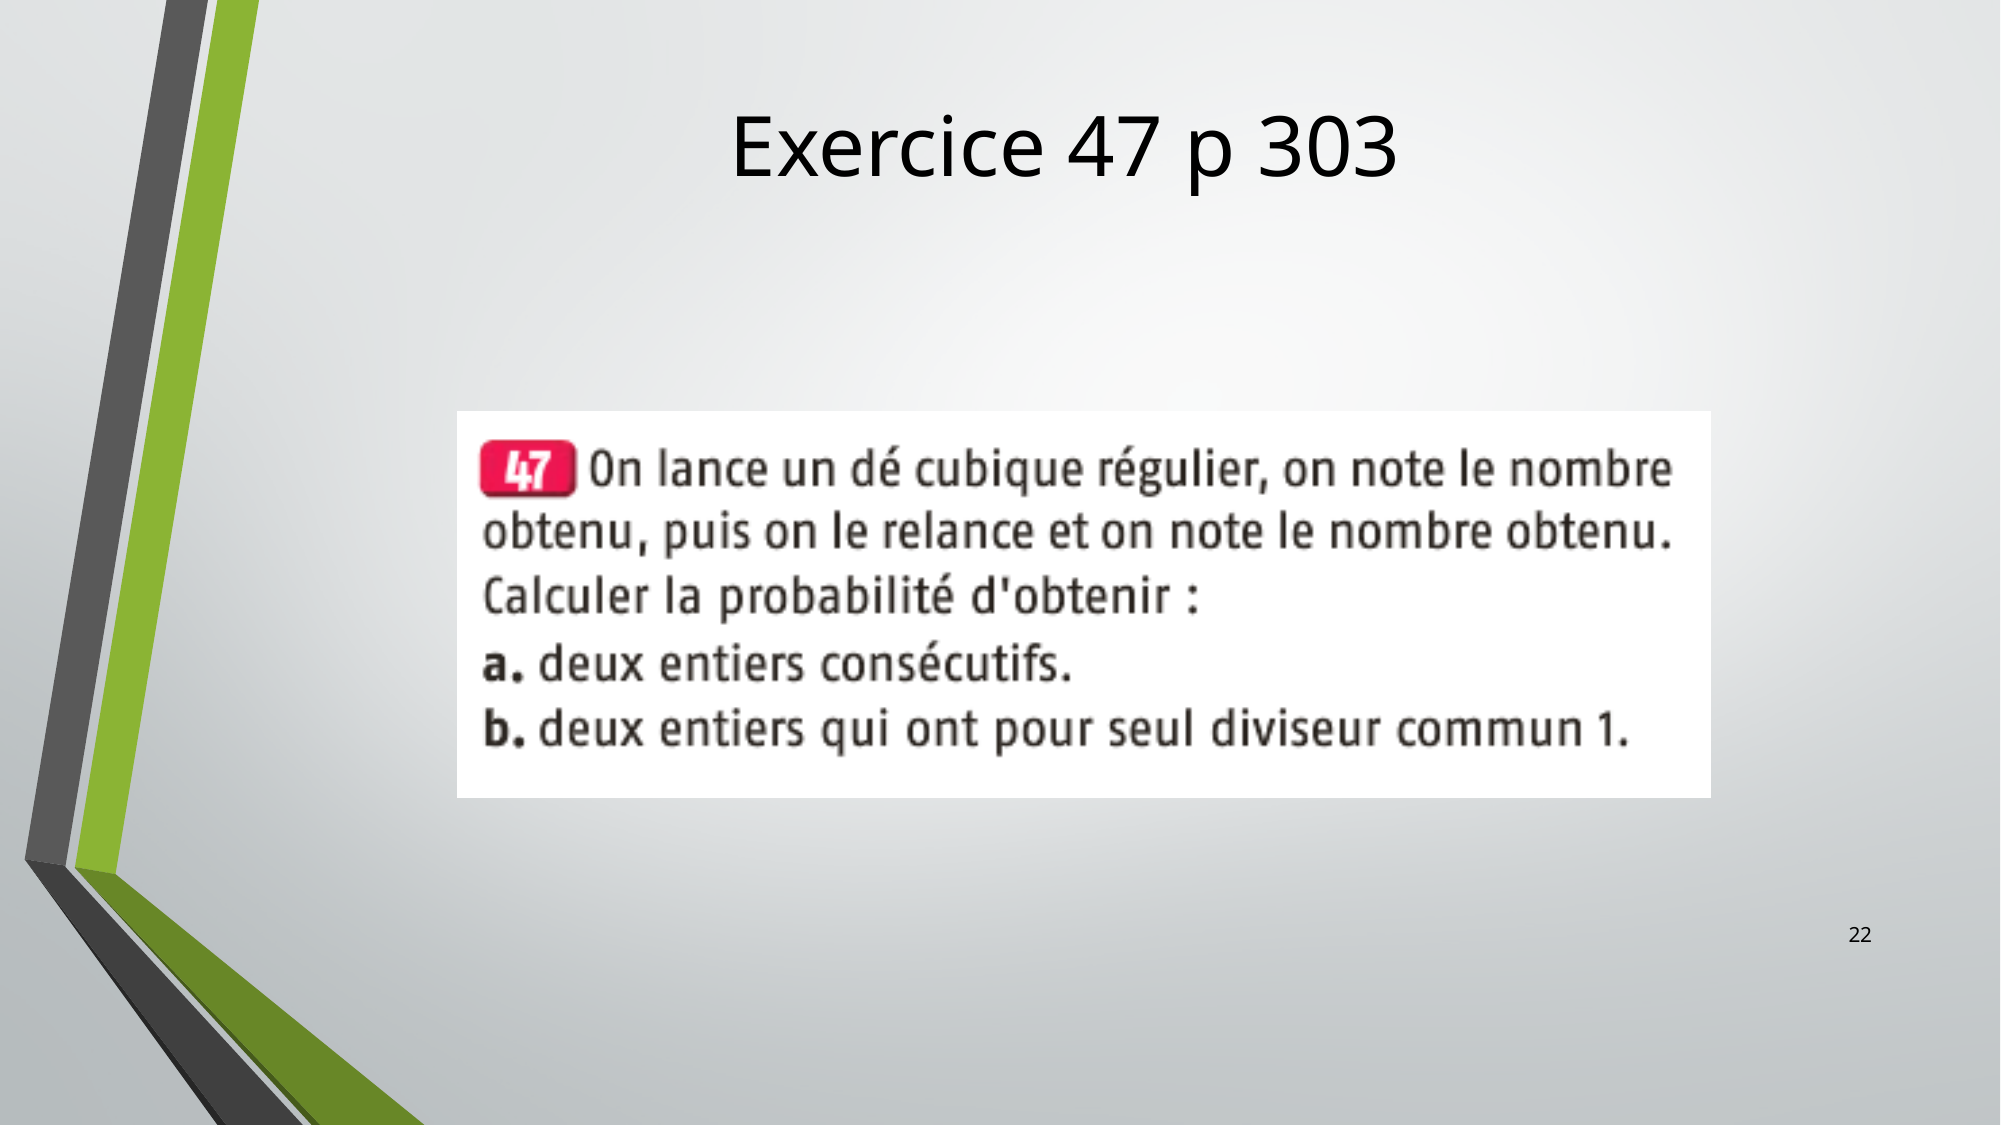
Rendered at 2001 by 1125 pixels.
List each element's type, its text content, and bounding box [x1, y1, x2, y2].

picture [456, 411, 1711, 799]
slide_number 22 [1796, 906, 1887, 967]
title Exercice 47 p 303 [243, 0, 1887, 287]
